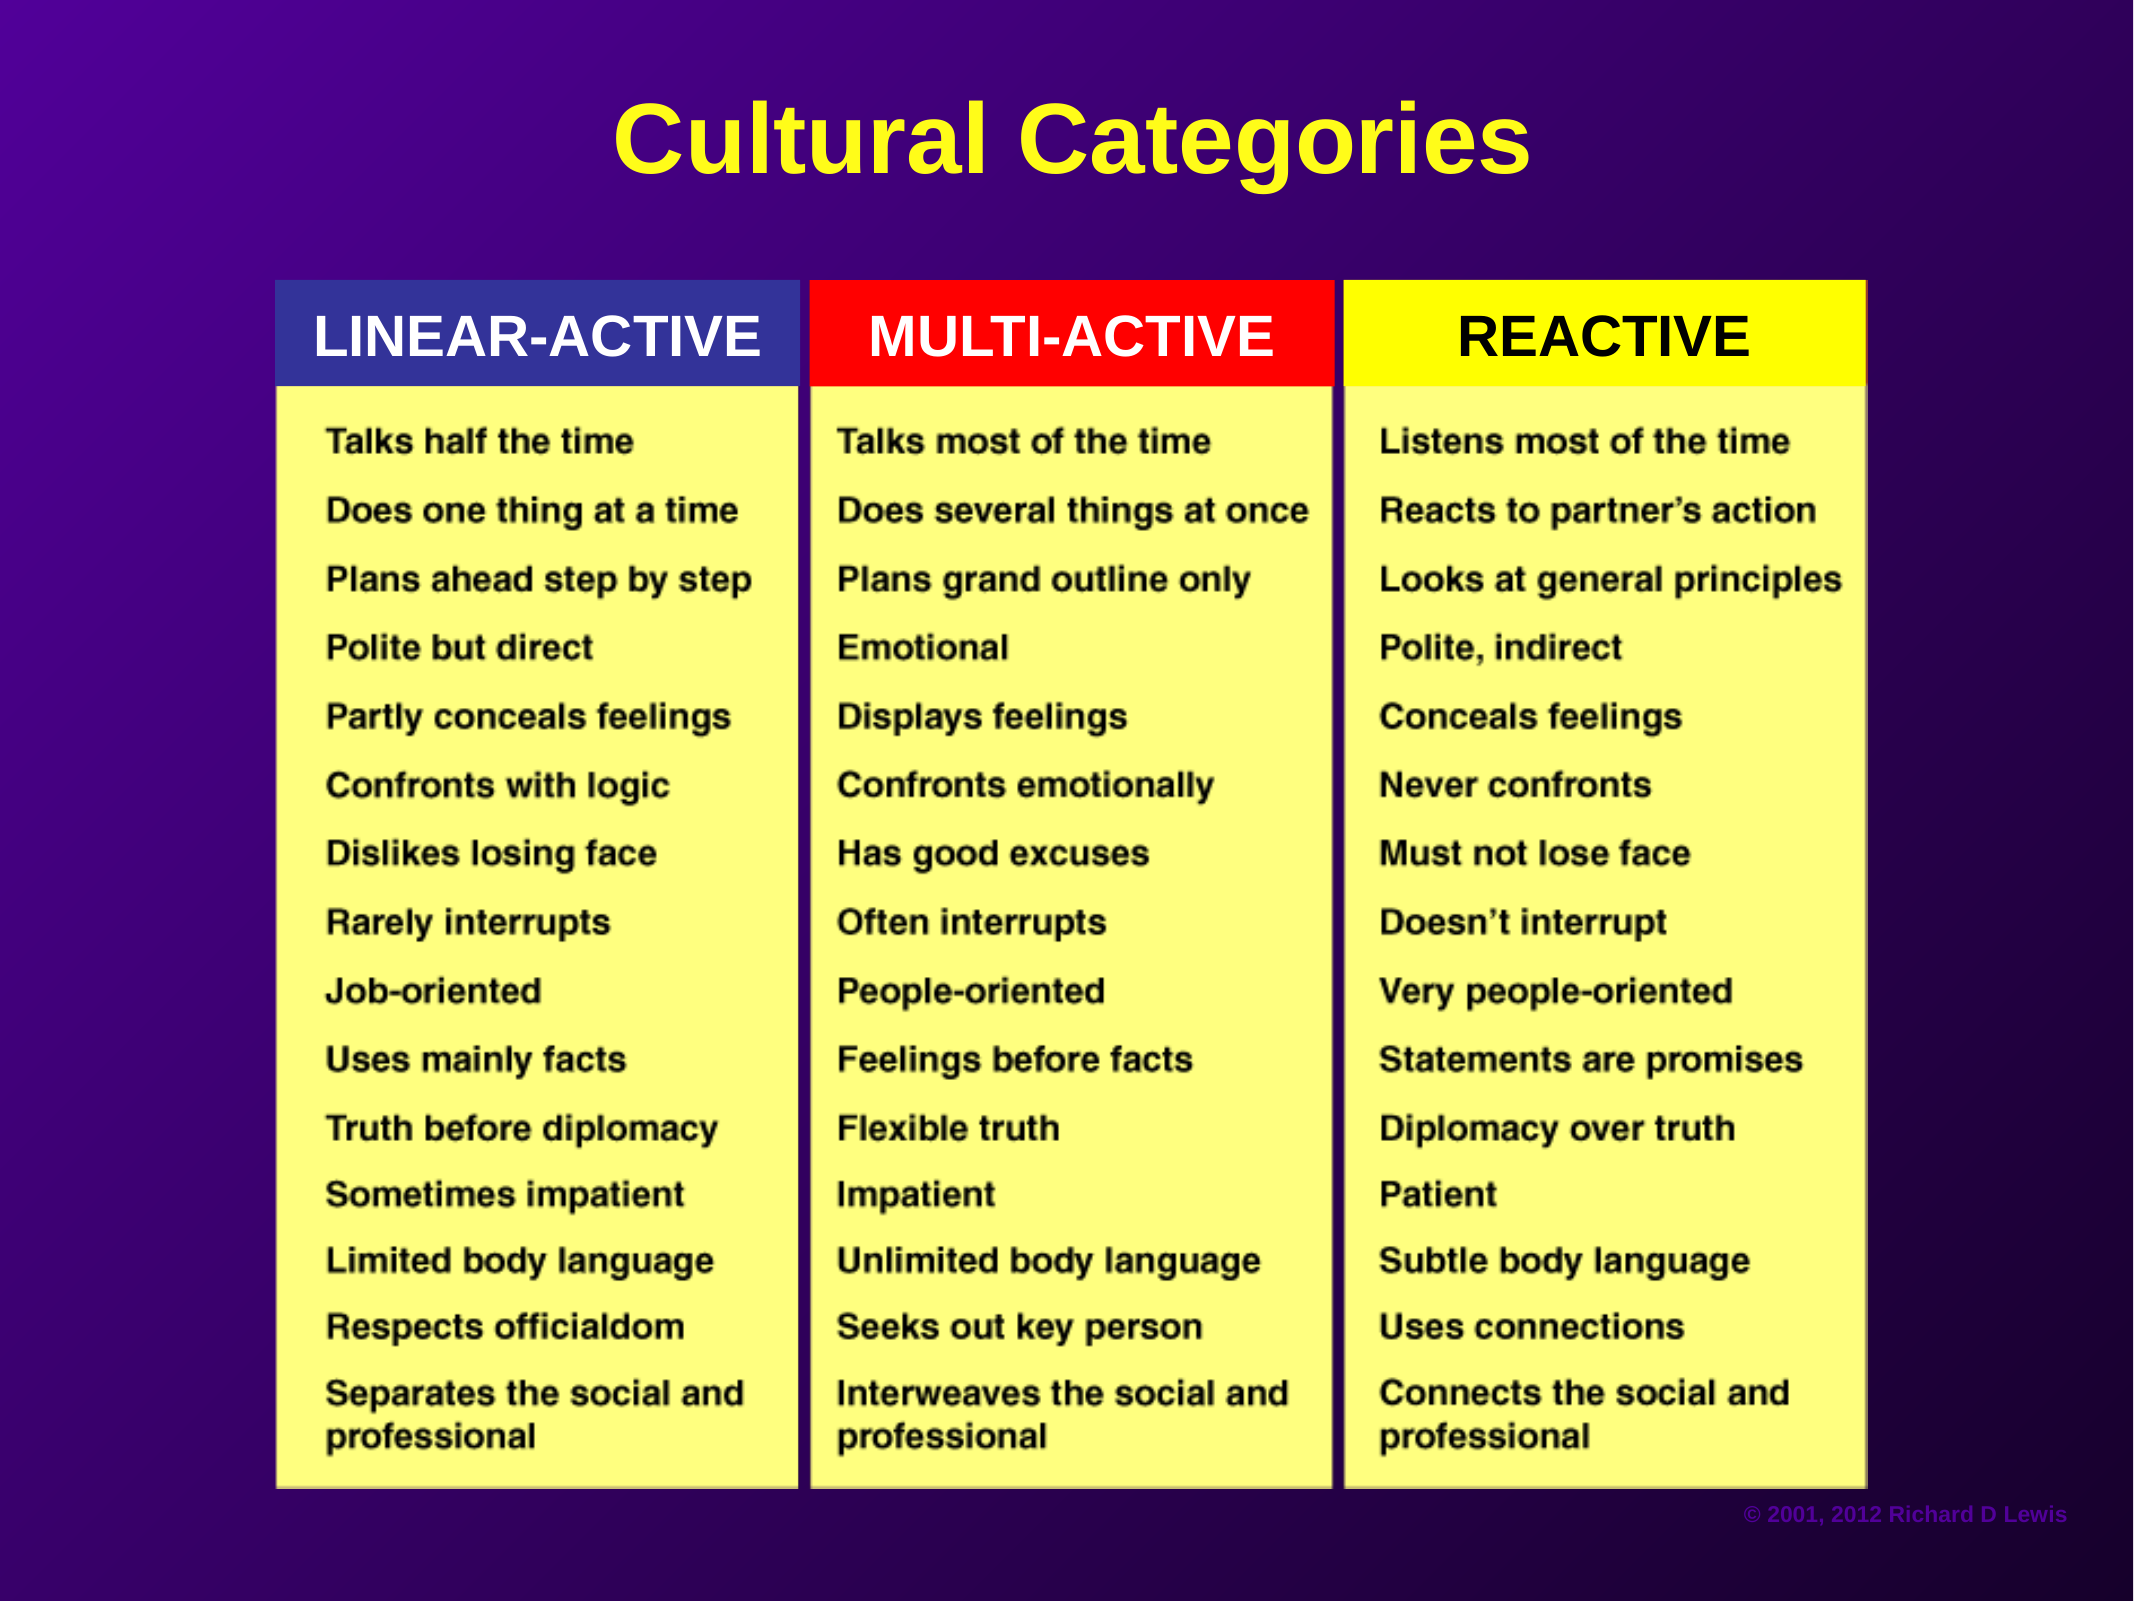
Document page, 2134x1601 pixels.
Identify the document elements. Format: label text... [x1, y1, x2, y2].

picture [274, 279, 1868, 1490]
title Cultural Categories [106, 64, 2027, 198]
